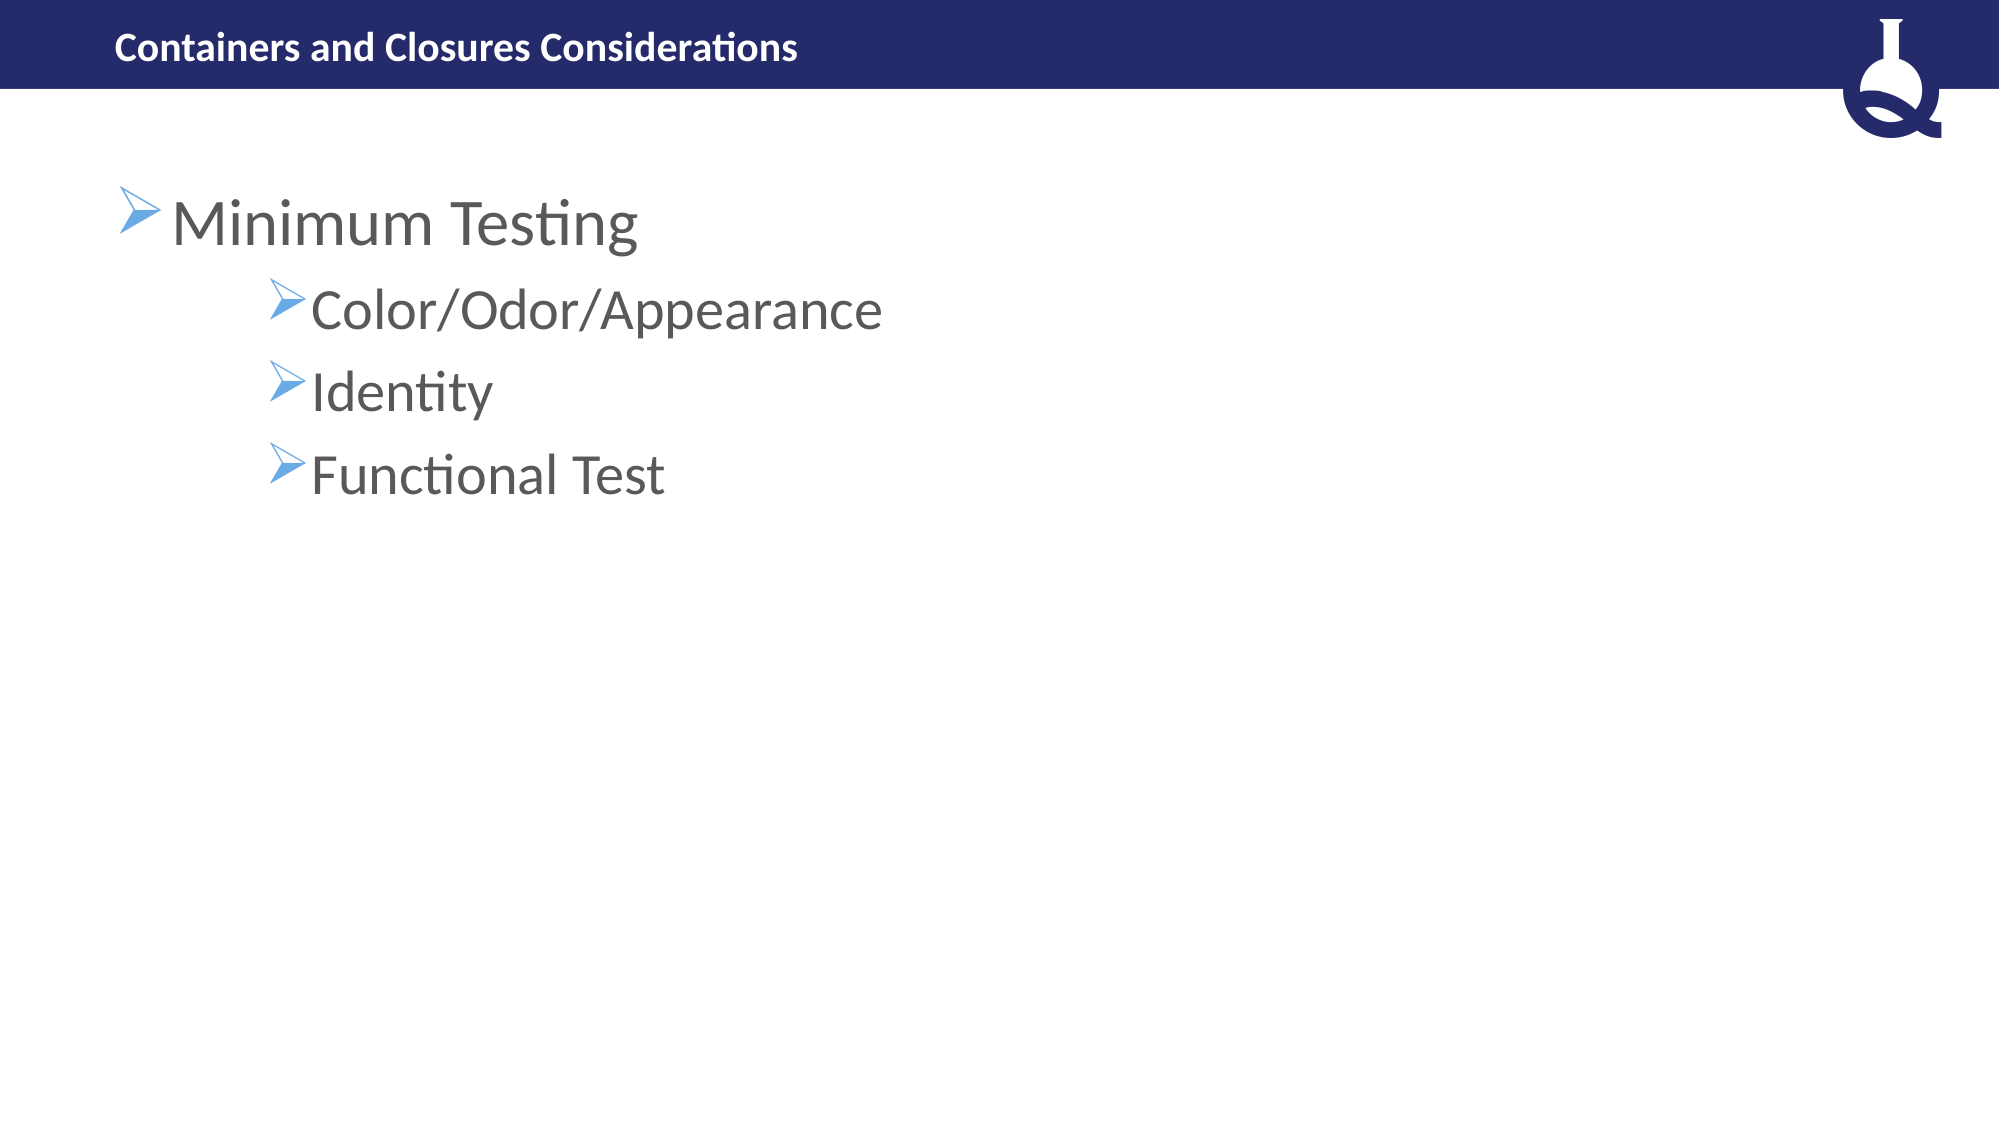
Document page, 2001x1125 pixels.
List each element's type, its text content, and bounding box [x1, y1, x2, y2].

list Minimum Testing Color/Odor/Appearance Identity Functional Test [99, 171, 1900, 1026]
title Containers and Closures Considerations [99, 1, 1900, 89]
picture [0, 0, 2000, 138]
